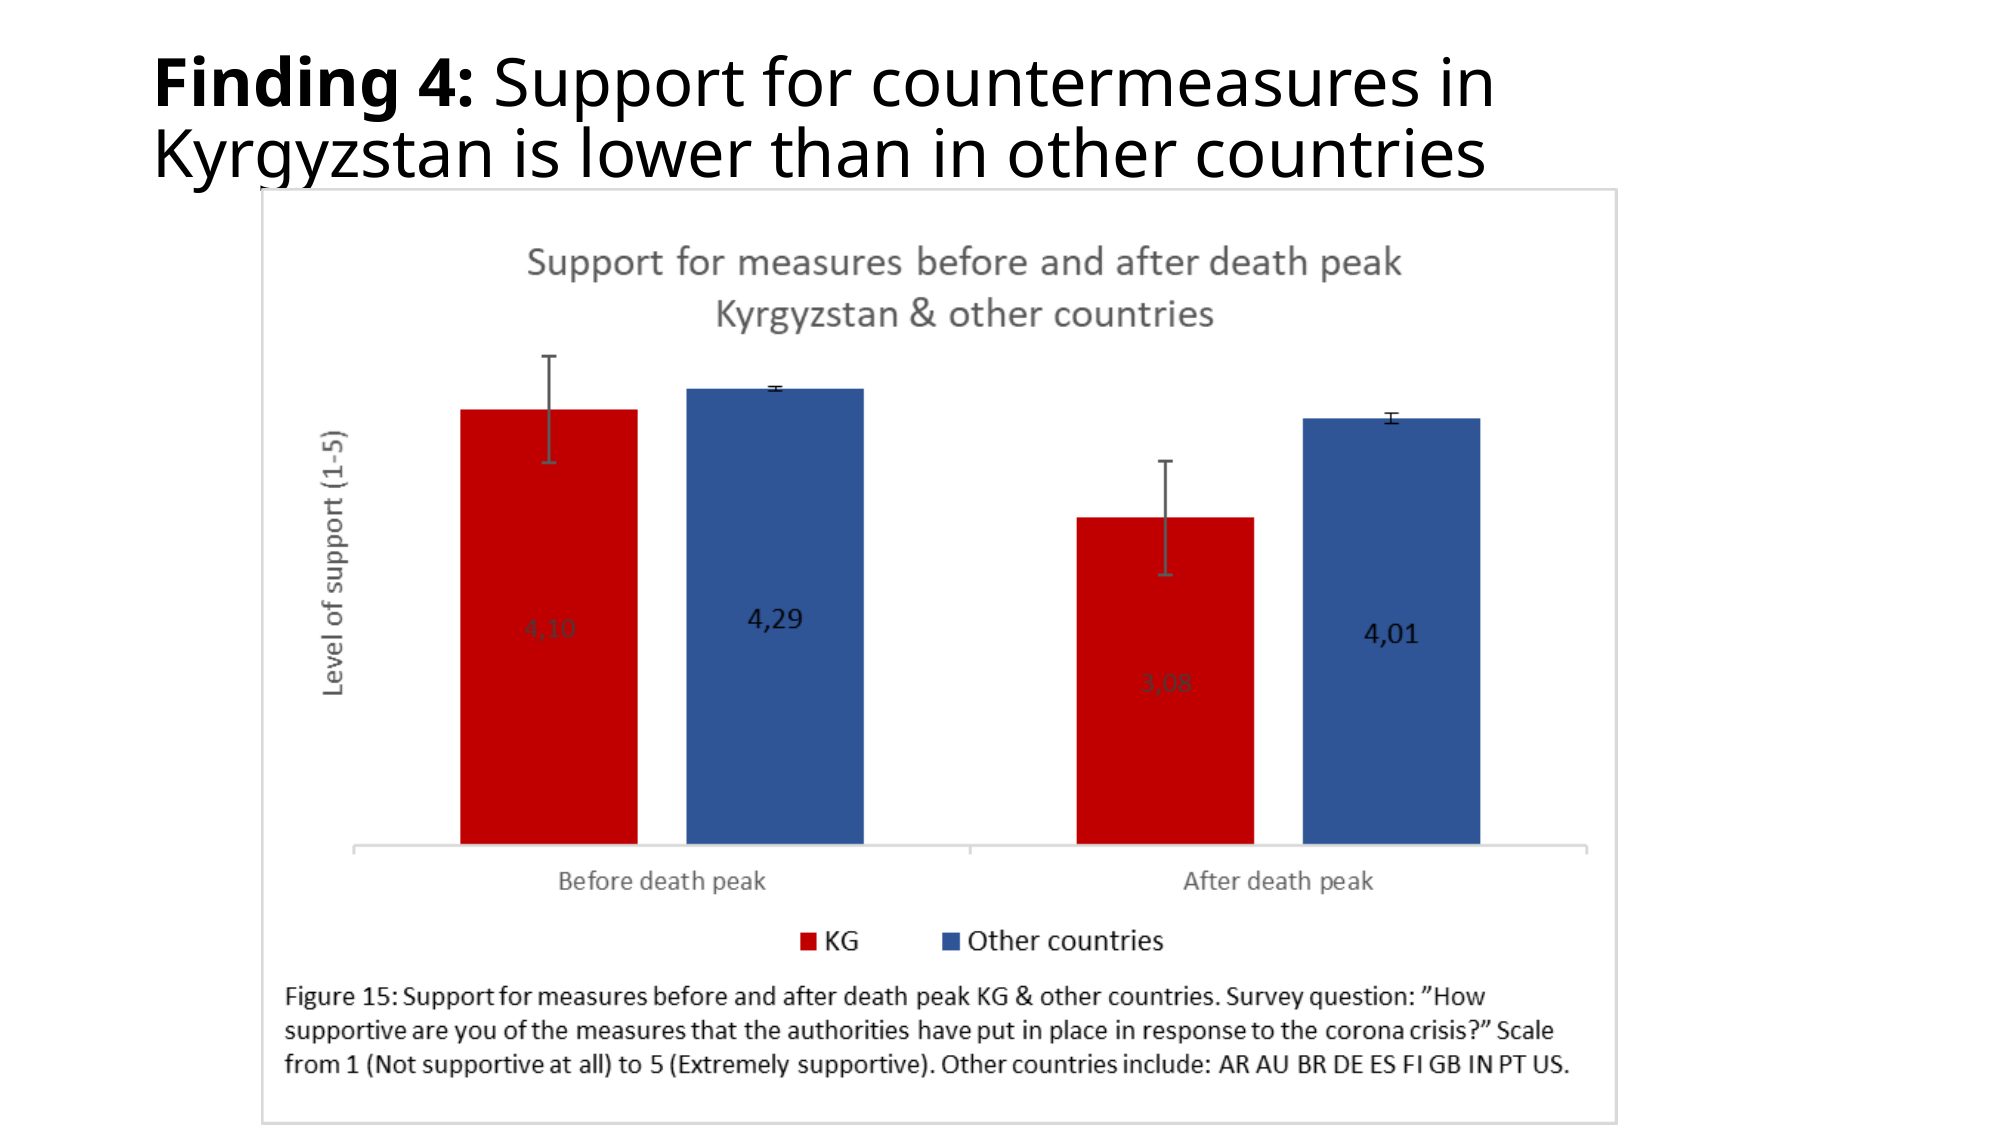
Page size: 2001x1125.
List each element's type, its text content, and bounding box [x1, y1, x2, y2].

picture [261, 188, 1618, 1125]
title Finding 4: Support for countermeasures in Kyrgyzstan is lower than in other countries [137, 39, 1863, 202]
